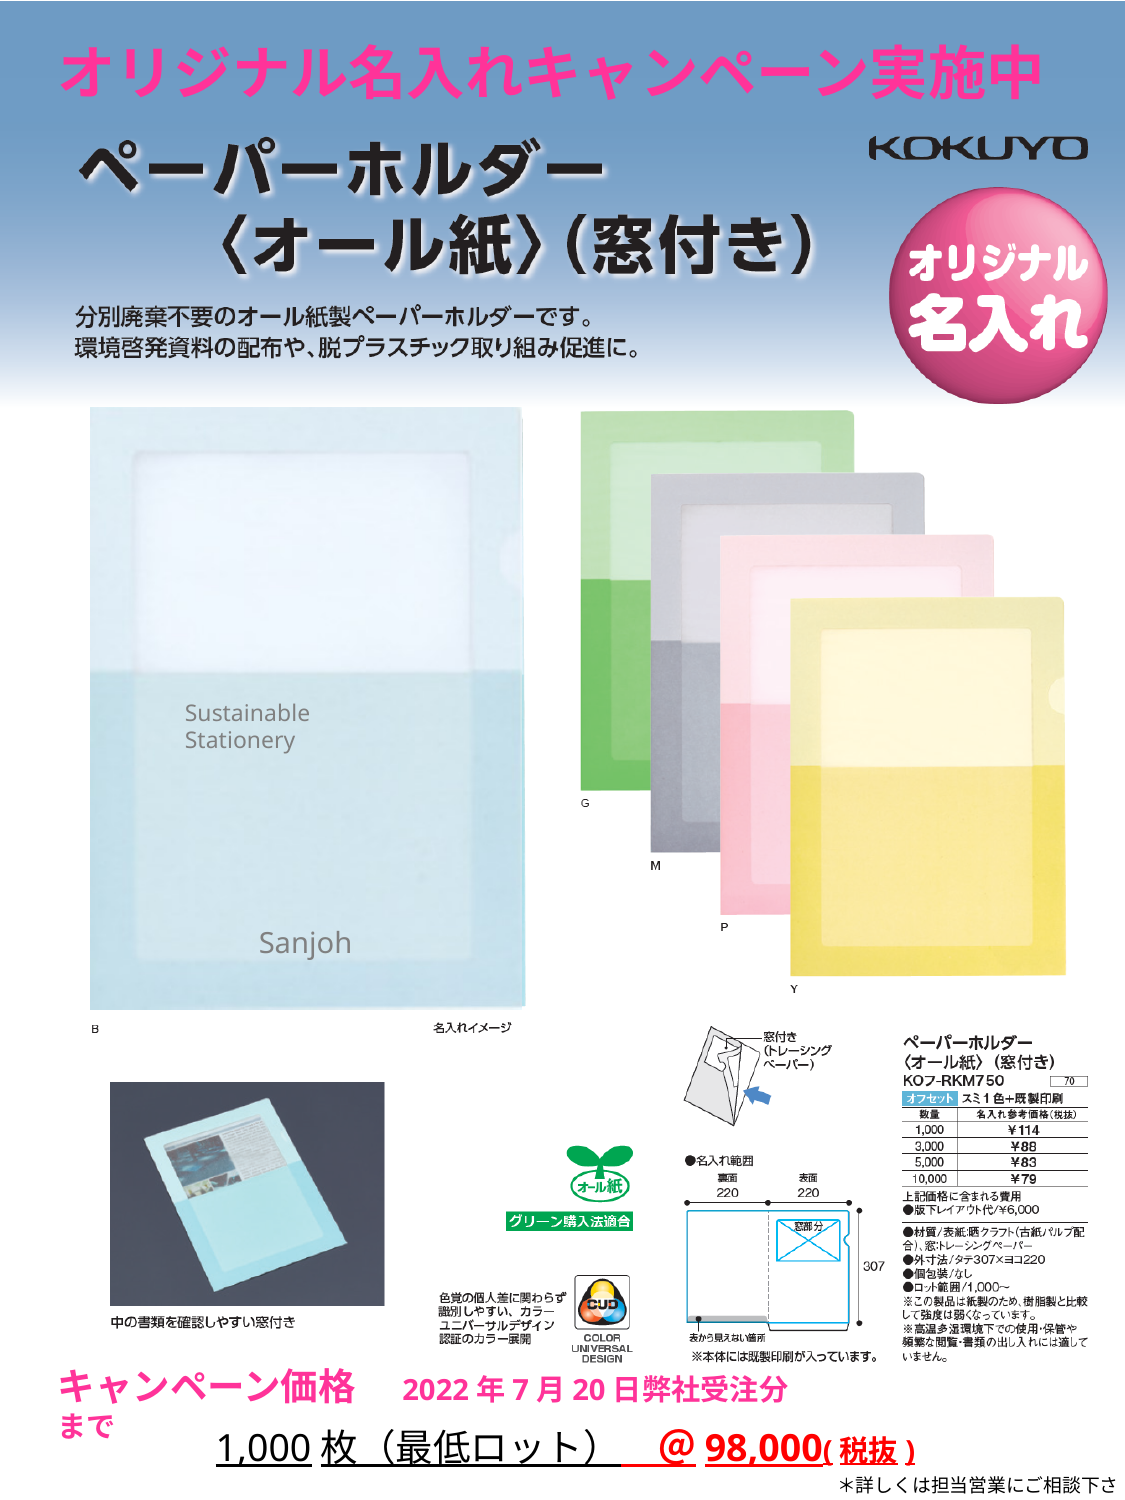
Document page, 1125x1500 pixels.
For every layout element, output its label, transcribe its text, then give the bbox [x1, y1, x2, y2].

picture [0, 1, 1125, 1377]
text_box ＊詳しくは担当営業にご相談下さい。 [822, 1465, 1125, 1500]
text_box 1,000枚（最低ロット） ＠98,000(税抜) [200, 1416, 1083, 1476]
text_box キャンペーン価格 2022年7月20日弊社受注分まで [42, 1383, 811, 1451]
